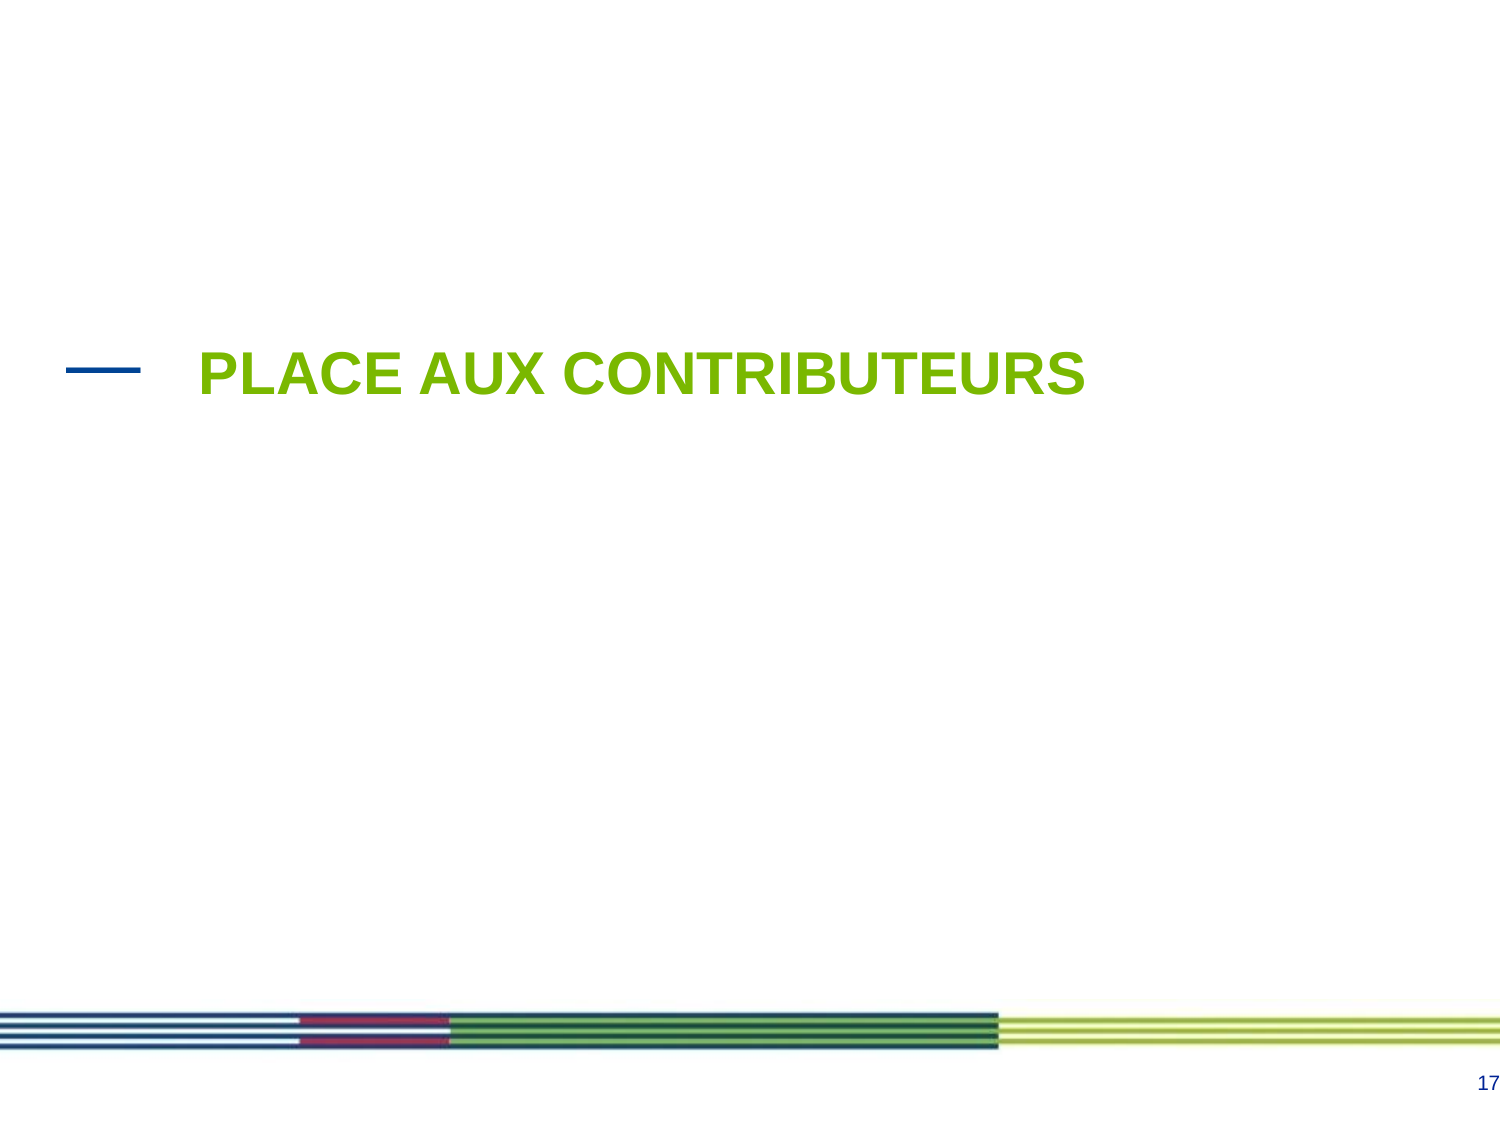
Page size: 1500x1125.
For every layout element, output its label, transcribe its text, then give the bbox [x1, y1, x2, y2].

picture [0, 999, 1500, 1063]
picture [65, 363, 141, 377]
title PLACE AUX CONTRIBUTEURS [50, 36, 1388, 705]
